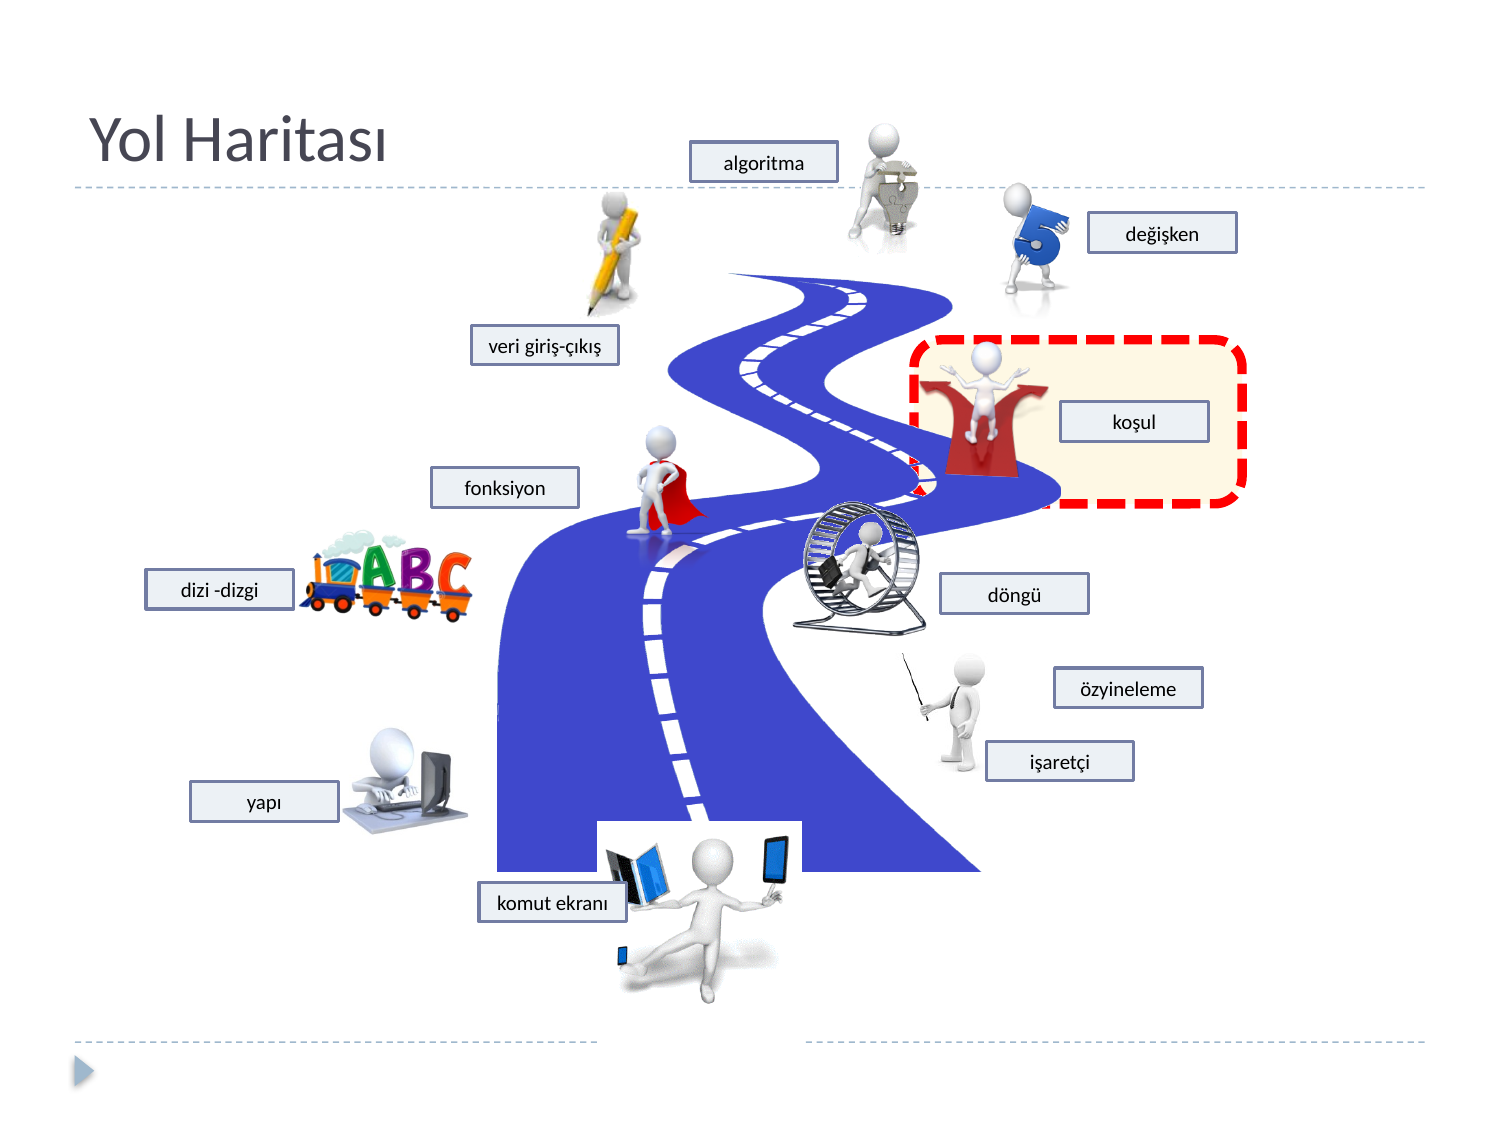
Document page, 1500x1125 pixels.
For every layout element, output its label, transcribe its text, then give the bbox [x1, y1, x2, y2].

picture [337, 719, 472, 854]
text_box fonksiyon [430, 466, 490, 509]
picture [496, 182, 1076, 1046]
text_box döngü [1065, 572, 1090, 615]
picture [843, 121, 923, 258]
text_box [1065, 338, 1244, 506]
text_box işaretçi [1065, 740, 1135, 782]
text_box komut ekranı [477, 881, 591, 923]
text_box veri giriş-çıkış [470, 324, 490, 366]
picture [297, 517, 479, 632]
text_box değişken [1087, 211, 1238, 254]
text_box dizi -dizgi [144, 568, 294, 611]
text_box koşul [1065, 400, 1210, 443]
text_box algoritma [689, 140, 837, 183]
text_box yapı [189, 780, 332, 823]
text_box özyineleme [1065, 666, 1204, 709]
title Yol Haritası [75, 19, 1425, 183]
